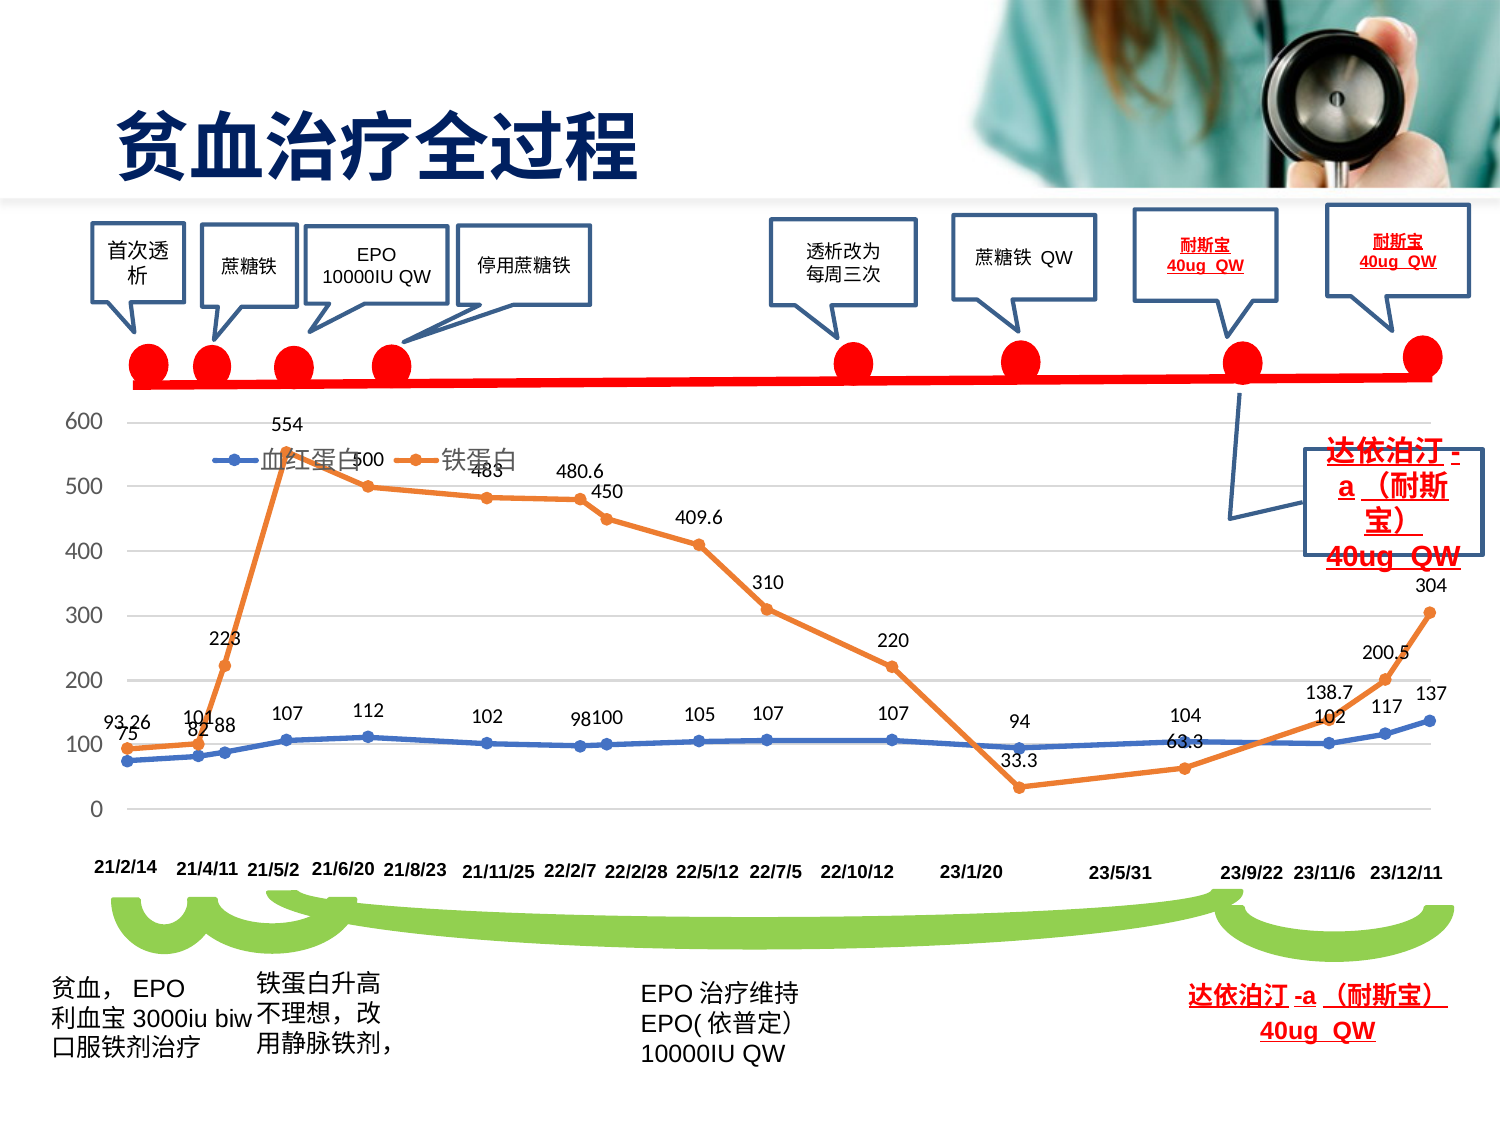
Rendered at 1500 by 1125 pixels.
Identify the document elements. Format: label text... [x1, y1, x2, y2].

text_box [1222, 341, 1263, 376]
text_box 21/5/2 [232, 856, 346, 889]
text_box [187, 896, 348, 954]
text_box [42, 387, 1500, 845]
text_box 23/12/11 [1355, 856, 1469, 892]
text_box [266, 890, 1244, 950]
text_box 21/11/25 [447, 856, 561, 891]
text_box 贫血，EPO 利血宝3000iu biw 口服铁剂治疗 [36, 964, 287, 1070]
text_box 铁蛋白升高 不理想，改 用静脉铁剂， [241, 959, 514, 1065]
text_box [274, 345, 314, 376]
text_box 蔗糖铁 QW [951, 212, 1098, 334]
text_box 22/5/12 [661, 856, 775, 891]
text_box 22/2/7 [529, 856, 643, 890]
text_box 22/7/5 [775, 856, 805, 891]
text_box [833, 342, 874, 376]
text_box 23/5/31 [1074, 856, 1188, 892]
text_box 透析改为 每周三次 [768, 217, 918, 340]
text_box 耐斯宝 40ug QW [1325, 202, 1472, 333]
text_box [132, 377, 1433, 386]
text_box 22/10/12 [805, 856, 920, 891]
text_box 23/11/6 [1278, 856, 1355, 892]
text_box 21/2/14 [79, 856, 161, 886]
text_box [371, 344, 412, 376]
text_box [1000, 340, 1041, 376]
text_box 23/9/22 [1205, 856, 1278, 891]
text_box 蔗糖铁 [199, 222, 300, 342]
text_box 达依泊汀-a（耐斯宝） 40ug QW [1173, 971, 1463, 1052]
text_box [327, 896, 358, 902]
picture [0, 0, 1500, 1125]
text_box 22/2/28 [590, 856, 661, 891]
text_box EPO 10000IU QW [303, 224, 450, 334]
text_box 23/1/20 [925, 856, 1039, 891]
text_box 首次透析 [90, 221, 187, 335]
text_box 21/8/23 [368, 856, 483, 889]
text_box [110, 897, 206, 955]
text_box 耐斯宝 40ug QW [1132, 207, 1279, 339]
text_box [192, 344, 232, 376]
title 贫血治疗全过程 [99, 73, 1439, 216]
text_box EPO治疗维持 EPO(依普定） 10000IU QW [625, 970, 872, 1125]
text_box [1402, 335, 1443, 377]
text_box 21/4/11 [161, 856, 232, 887]
text_box 21/6/20 [346, 856, 368, 888]
text_box [128, 343, 169, 377]
text_box 停用蔗糖铁 [401, 223, 593, 345]
text_box [1214, 905, 1455, 962]
